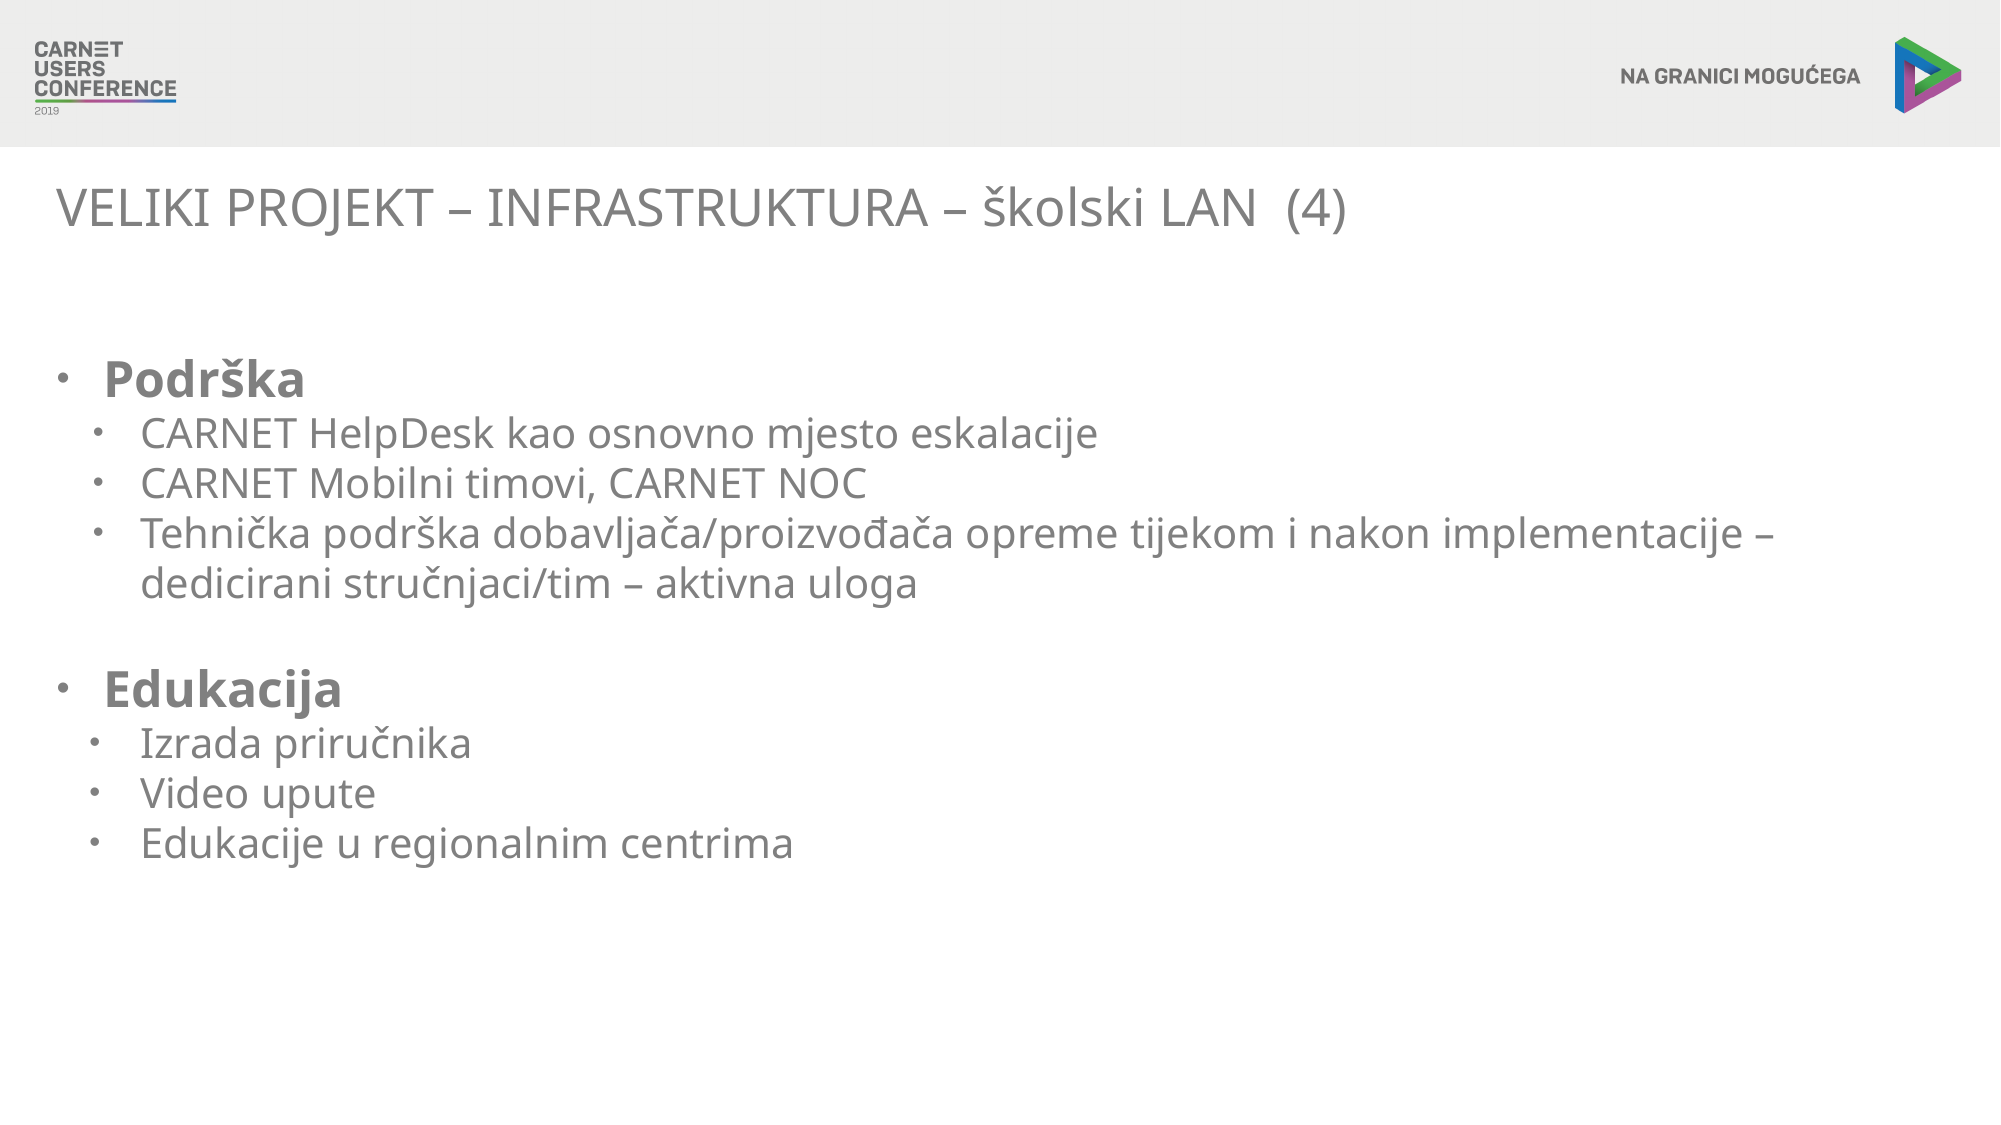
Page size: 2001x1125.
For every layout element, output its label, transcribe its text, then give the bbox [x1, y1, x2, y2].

text_box VELIKI PROJEKT – INFRASTRUKTURA – školski LAN (4) [41, 166, 1704, 224]
picture [0, 0, 2001, 147]
text_box Podrška CARNET HelpDesk kao osnovno mjesto eskalacije CARNET Mobilni timovi, CARNET NOC Tehnička podrška dobavljača/proizvođača opreme tijekom i nakon implementacije – dedicirani stručnjaci/tim – aktivna uloga Edukacija Izrada priručnika Video upute Edukacije u regionalnim centrima [41, 339, 1834, 977]
